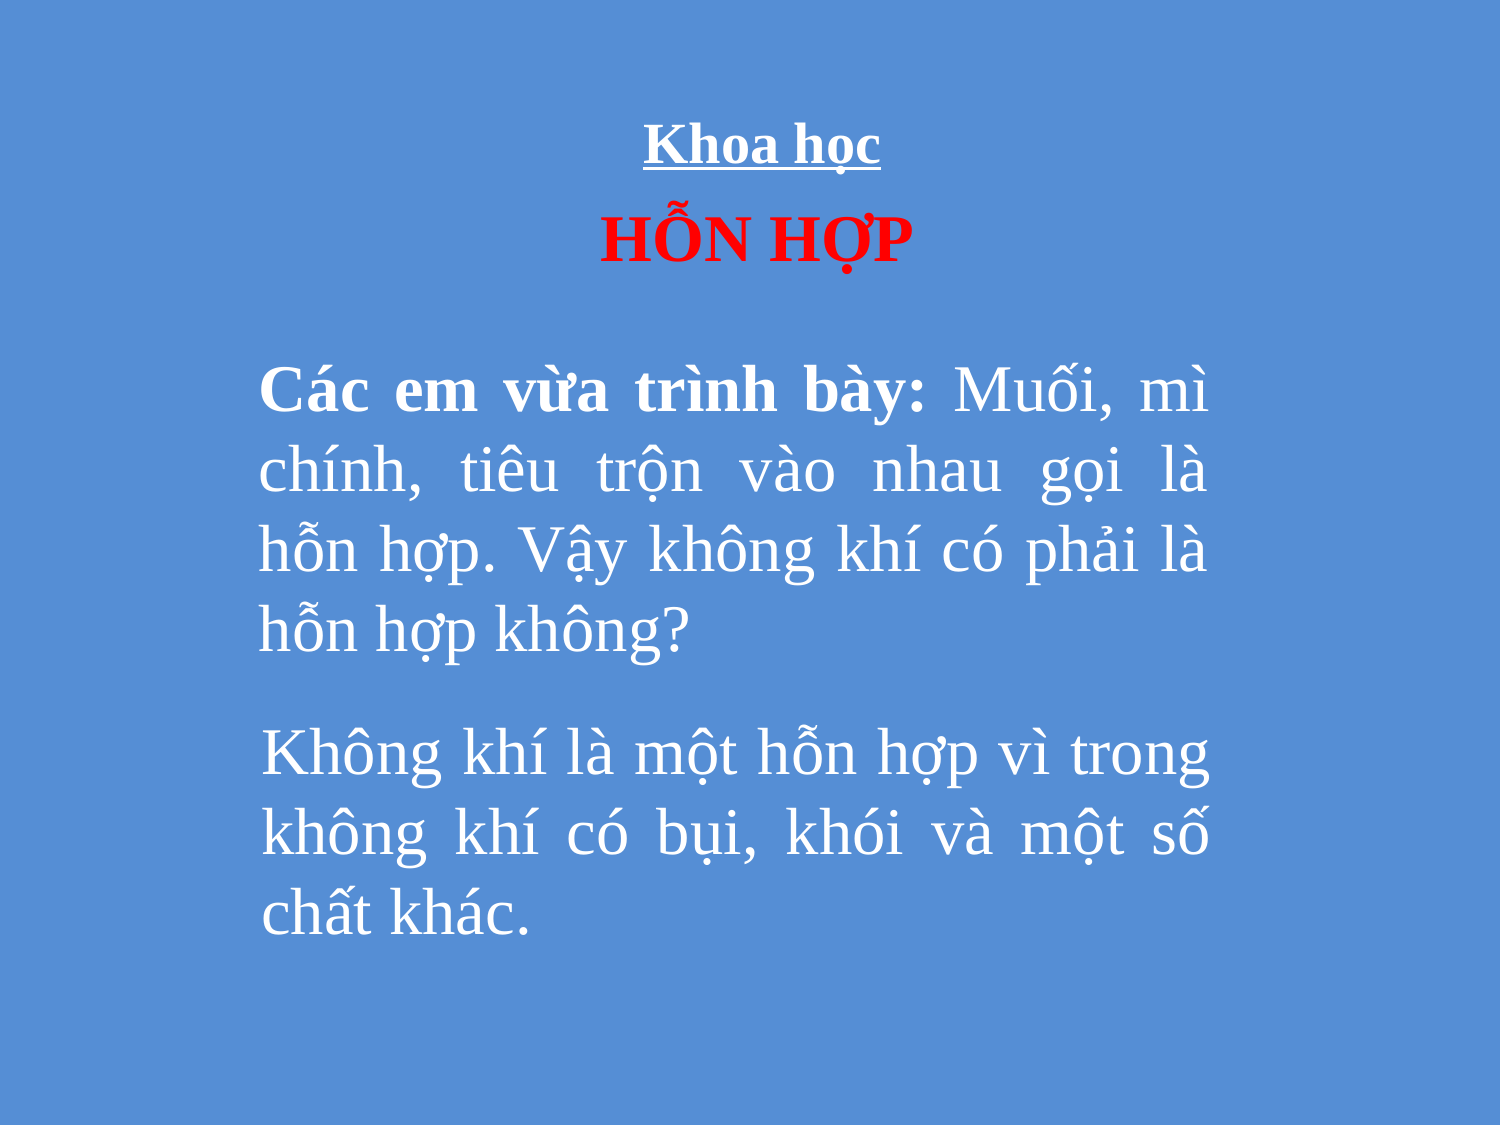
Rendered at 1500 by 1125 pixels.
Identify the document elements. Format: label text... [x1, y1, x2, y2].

text_box Các em vừa trình bày: Muối, mì chính, tiêu trộn vào nhau gọi là hỗn hợp. Vậy không khí có phải là hỗn hợp không? [243, 337, 1225, 672]
text_box HỖN HỢP [507, 187, 1008, 283]
text_box Không khí là một hỗn hợp vì trong không khí có bụi, khói và một số chất khác. [246, 700, 1228, 956]
text_box Khoa học [512, 97, 1013, 183]
